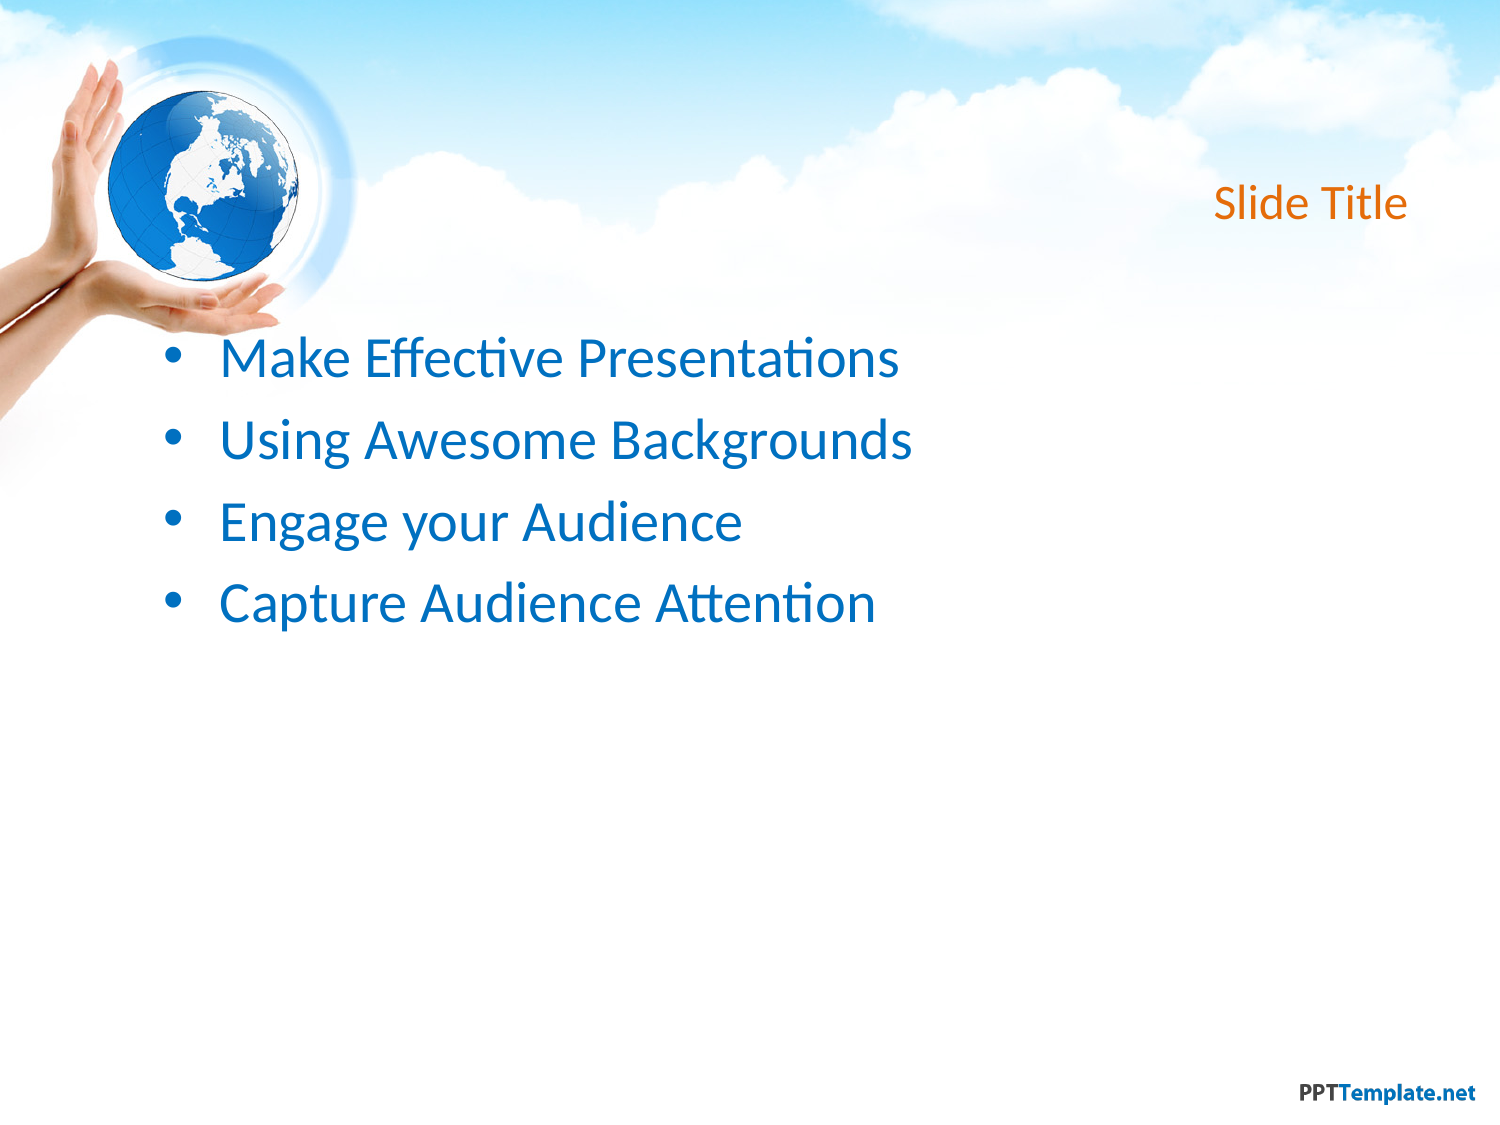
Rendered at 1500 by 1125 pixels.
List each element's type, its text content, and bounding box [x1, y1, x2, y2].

title Slide Title [73, 161, 1424, 237]
list Make Effective Presentations Using Awesome Backgrounds Engage your Audience Capture Audience Attention [148, 311, 1352, 964]
picture [0, 0, 1500, 1125]
